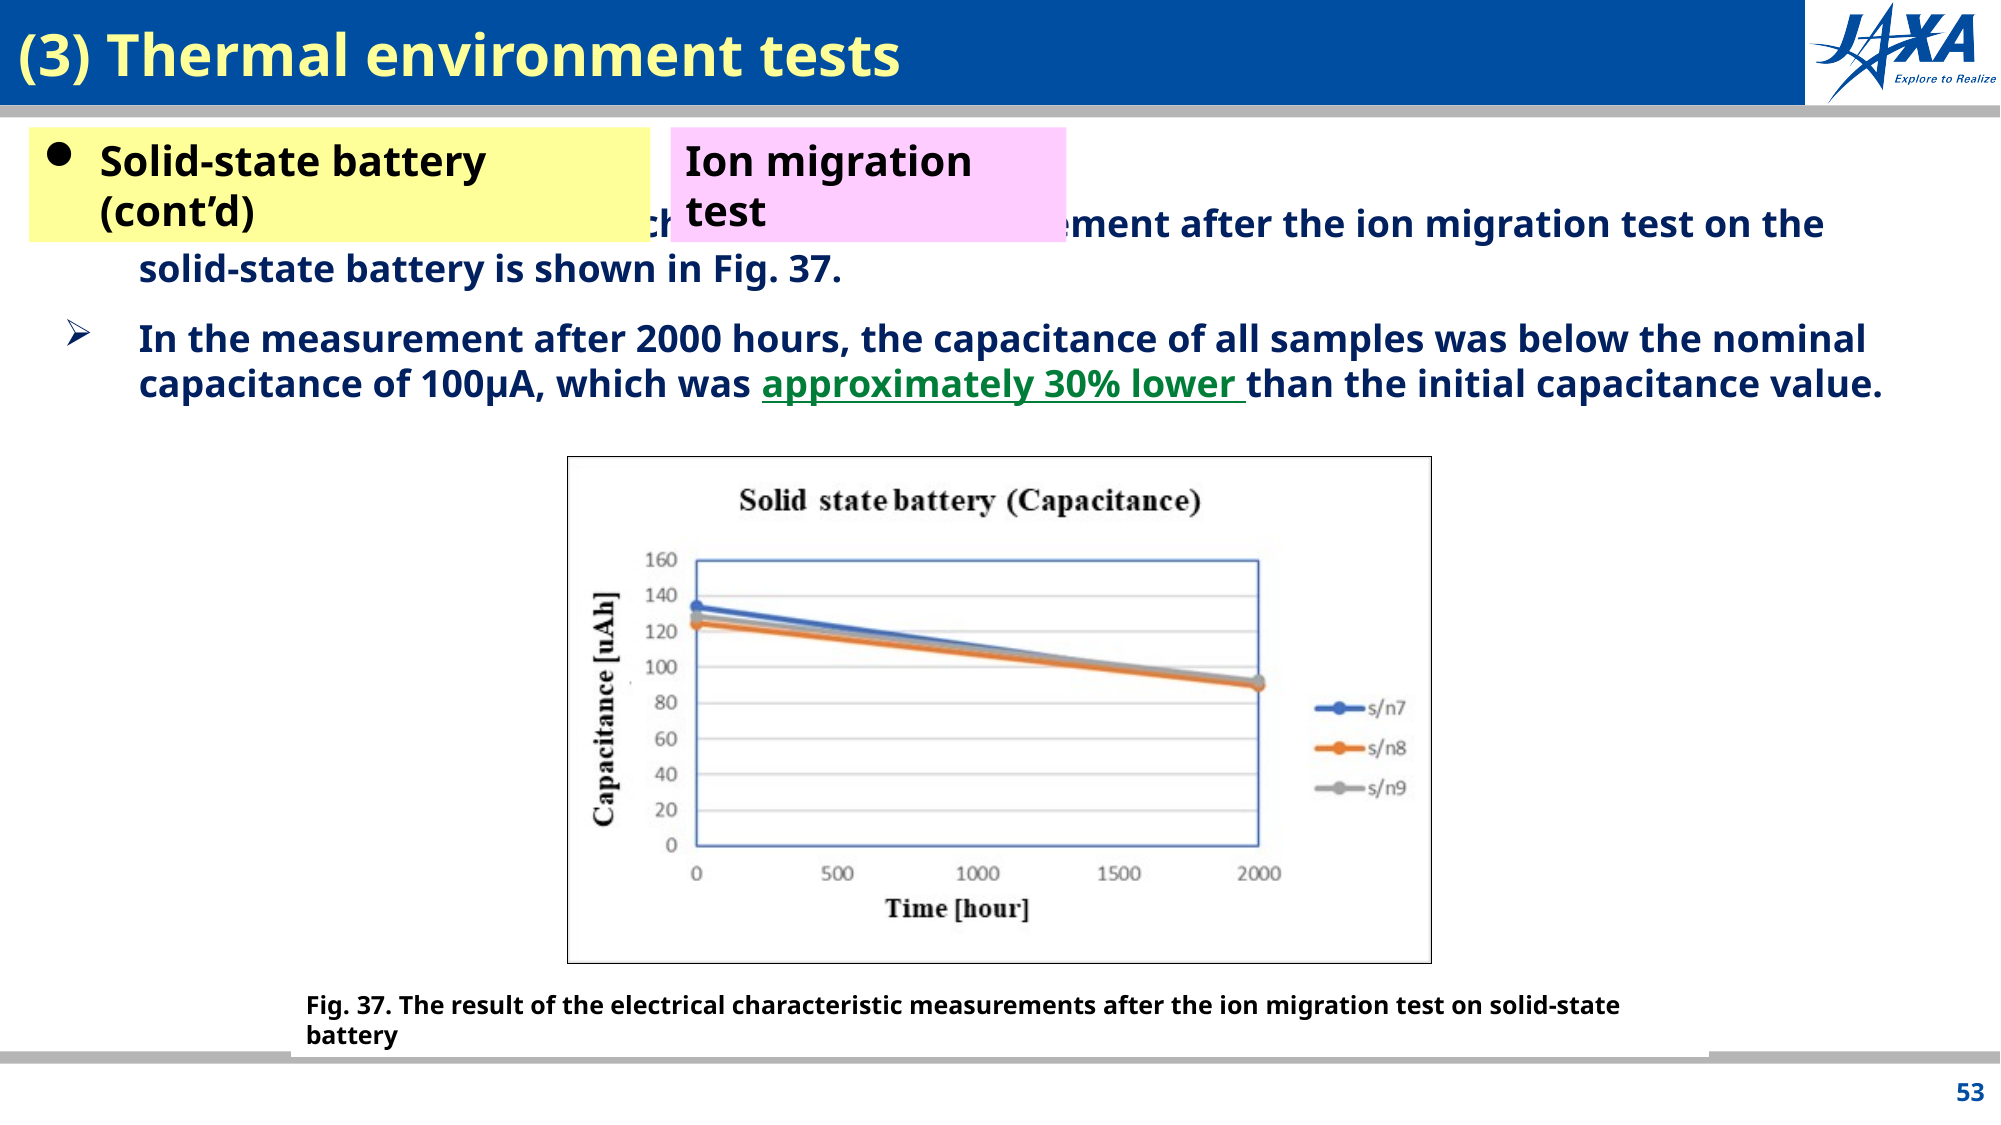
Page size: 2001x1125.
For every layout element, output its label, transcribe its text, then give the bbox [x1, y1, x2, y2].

text_box Ion migration test [670, 127, 1067, 243]
picture [567, 456, 1433, 964]
text_box (3) Thermal environment tests [4, 19, 1805, 86]
text_box Fig. 37. The result of the electrical characteristic measurements after the ion migration test on solid-state battery [291, 982, 1709, 1057]
text_box The result of the electrical characteristic measurement after the ion migration test on the solid-state battery is shown in Fig. 37. In the measurement after 2000 hours, the capacitance of all samples was below the nominal capacitance of 100μA, which was approximately 30% lower than the initial capacitance value. [49, 192, 1944, 413]
picture [1805, 0, 2000, 106]
slide_number 53 [1913, 1063, 2000, 1124]
text_box Solid-state battery (cont’d) [28, 127, 651, 243]
